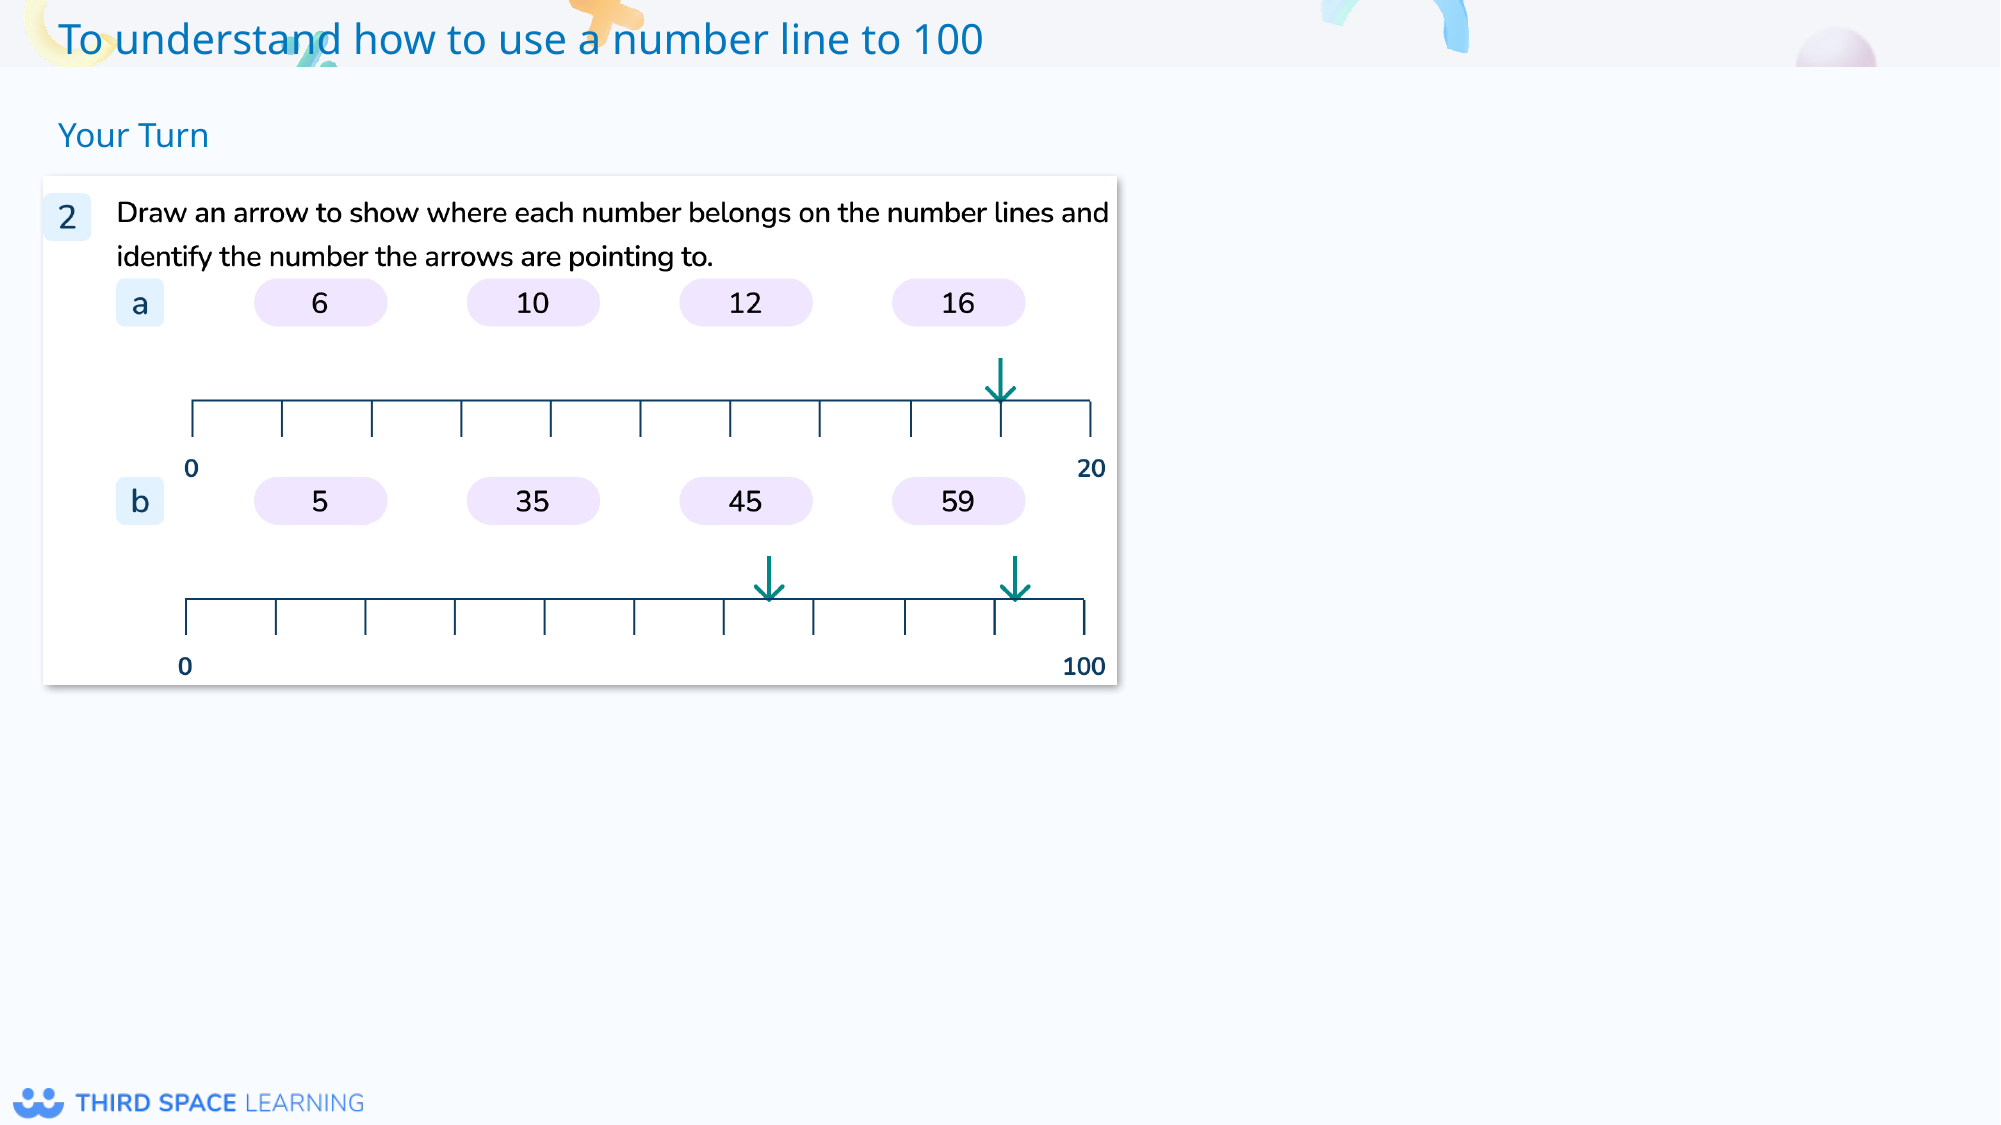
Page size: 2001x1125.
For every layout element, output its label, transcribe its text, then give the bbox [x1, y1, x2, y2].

list Your Turn [43, 107, 489, 175]
picture [42, 176, 1117, 686]
picture [0, 0, 2000, 67]
picture [13, 1088, 365, 1119]
